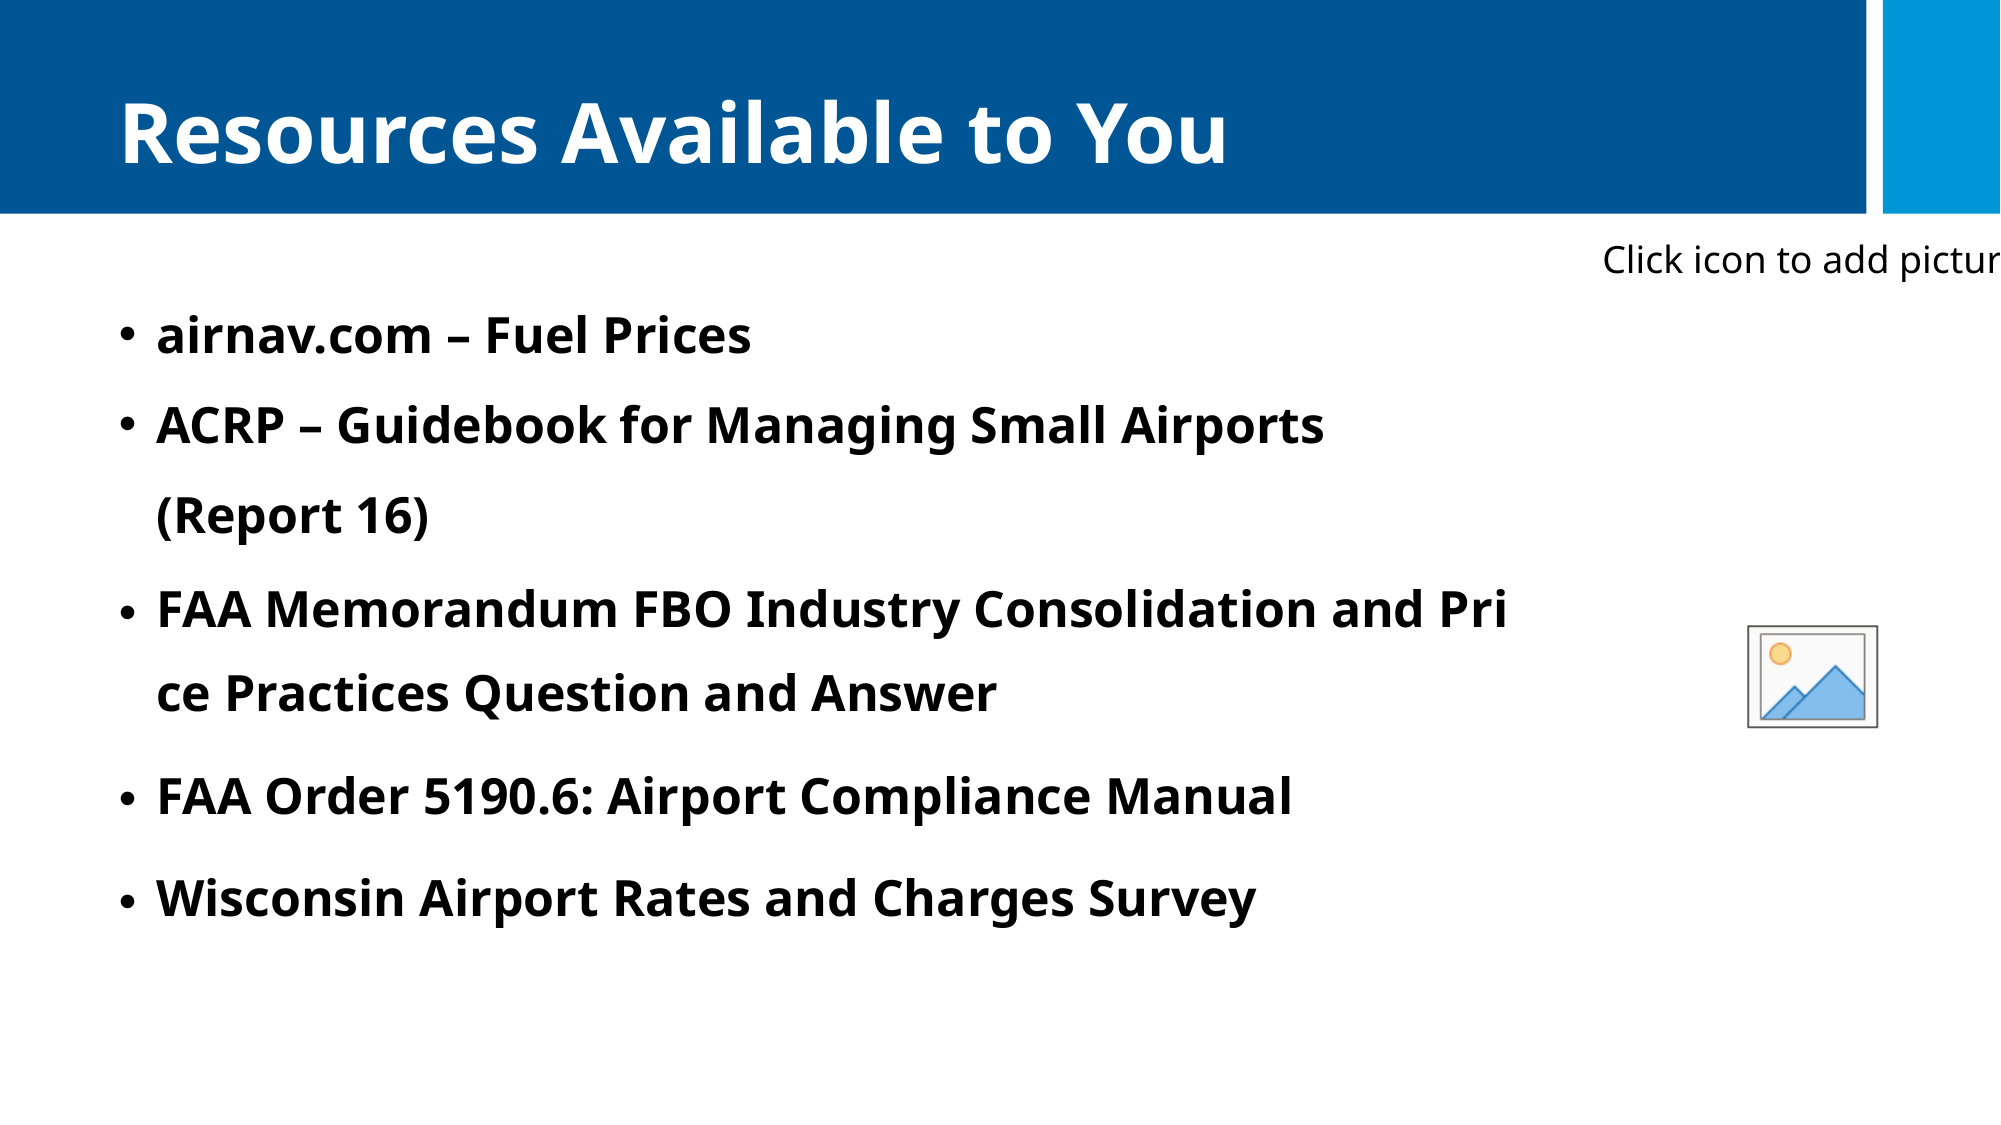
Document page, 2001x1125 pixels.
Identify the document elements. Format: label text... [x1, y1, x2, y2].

list airnav.com – Fuel Prices ACRP – Guidebook for Managing Small Airports (Report 16) FAA Memorandum FBO Industry Consolidation and Price Practices Question and Answer FAA Order 5190.6: Airport Compliance Manual Wisconsin Airport Rates and Charges Survey [118, 273, 1510, 1014]
title Resources Available to You [118, 59, 1867, 214]
picture [1625, 228, 2000, 1125]
